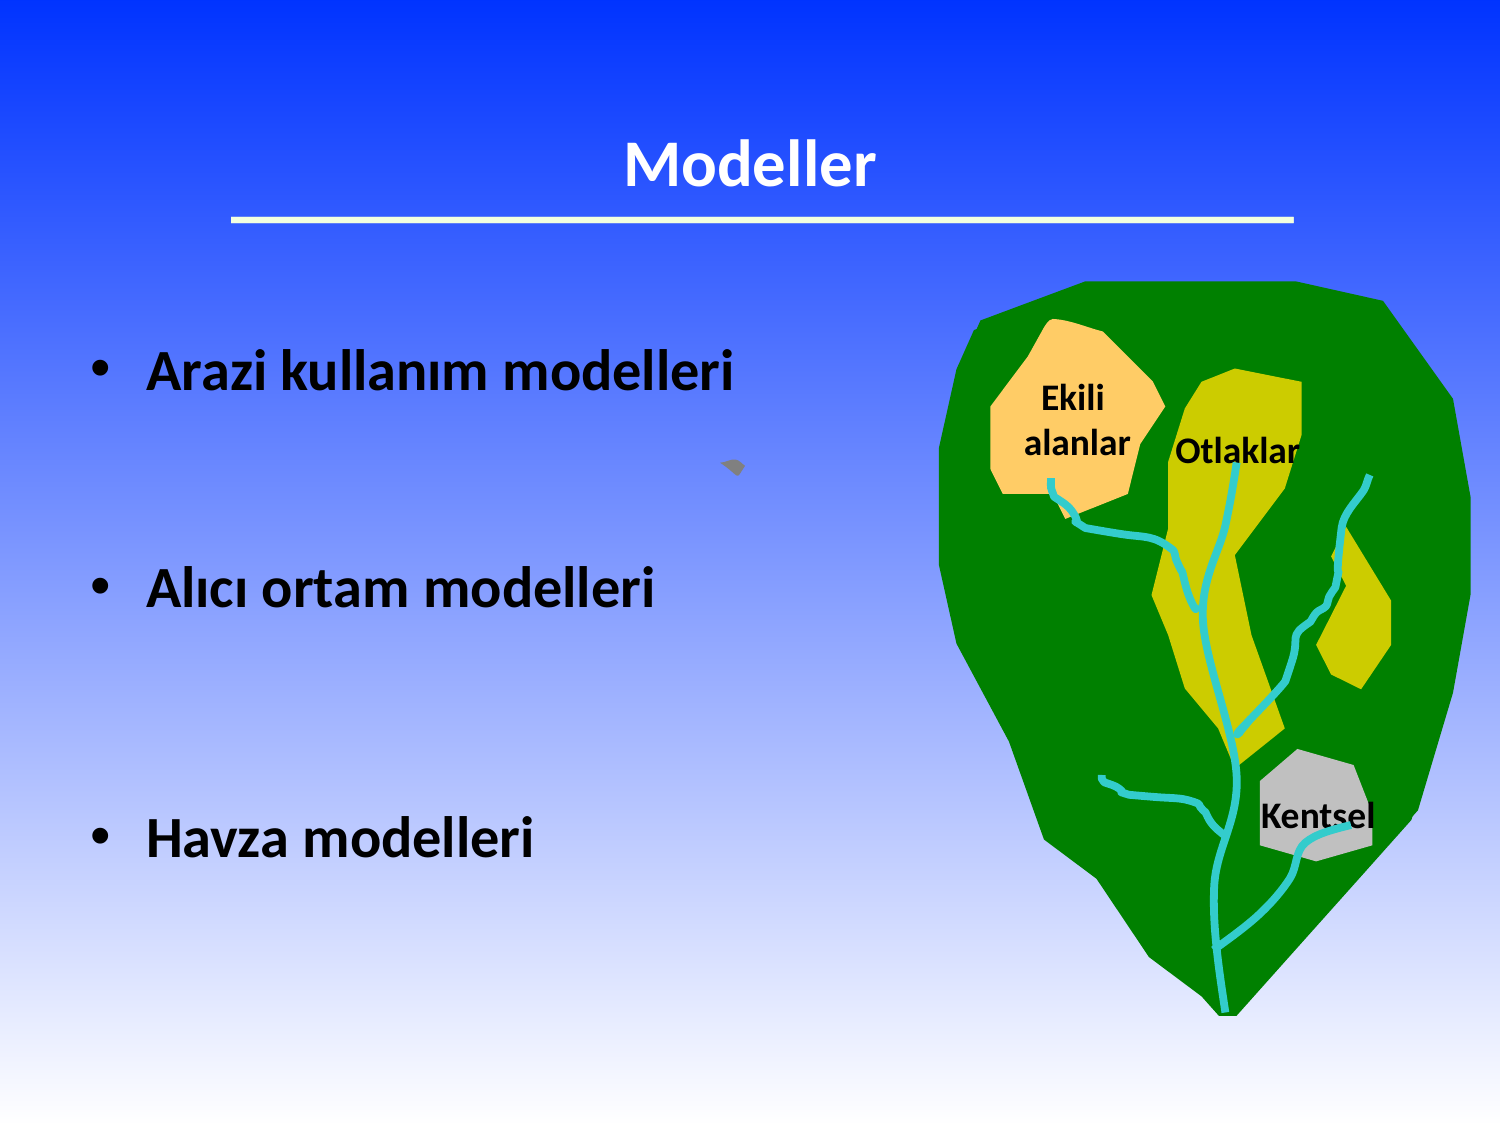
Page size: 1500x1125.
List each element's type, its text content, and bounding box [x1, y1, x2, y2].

text_box Alıcı ortam modelleri [74, 549, 714, 738]
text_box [945, 281, 1471, 1007]
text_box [719, 290, 1465, 1017]
text_box Arazi kullanım modelleri [75, 324, 714, 425]
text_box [1049, 462, 1370, 1013]
text_box Havza modelleri [74, 799, 714, 950]
title Modeller [75, 66, 1425, 254]
